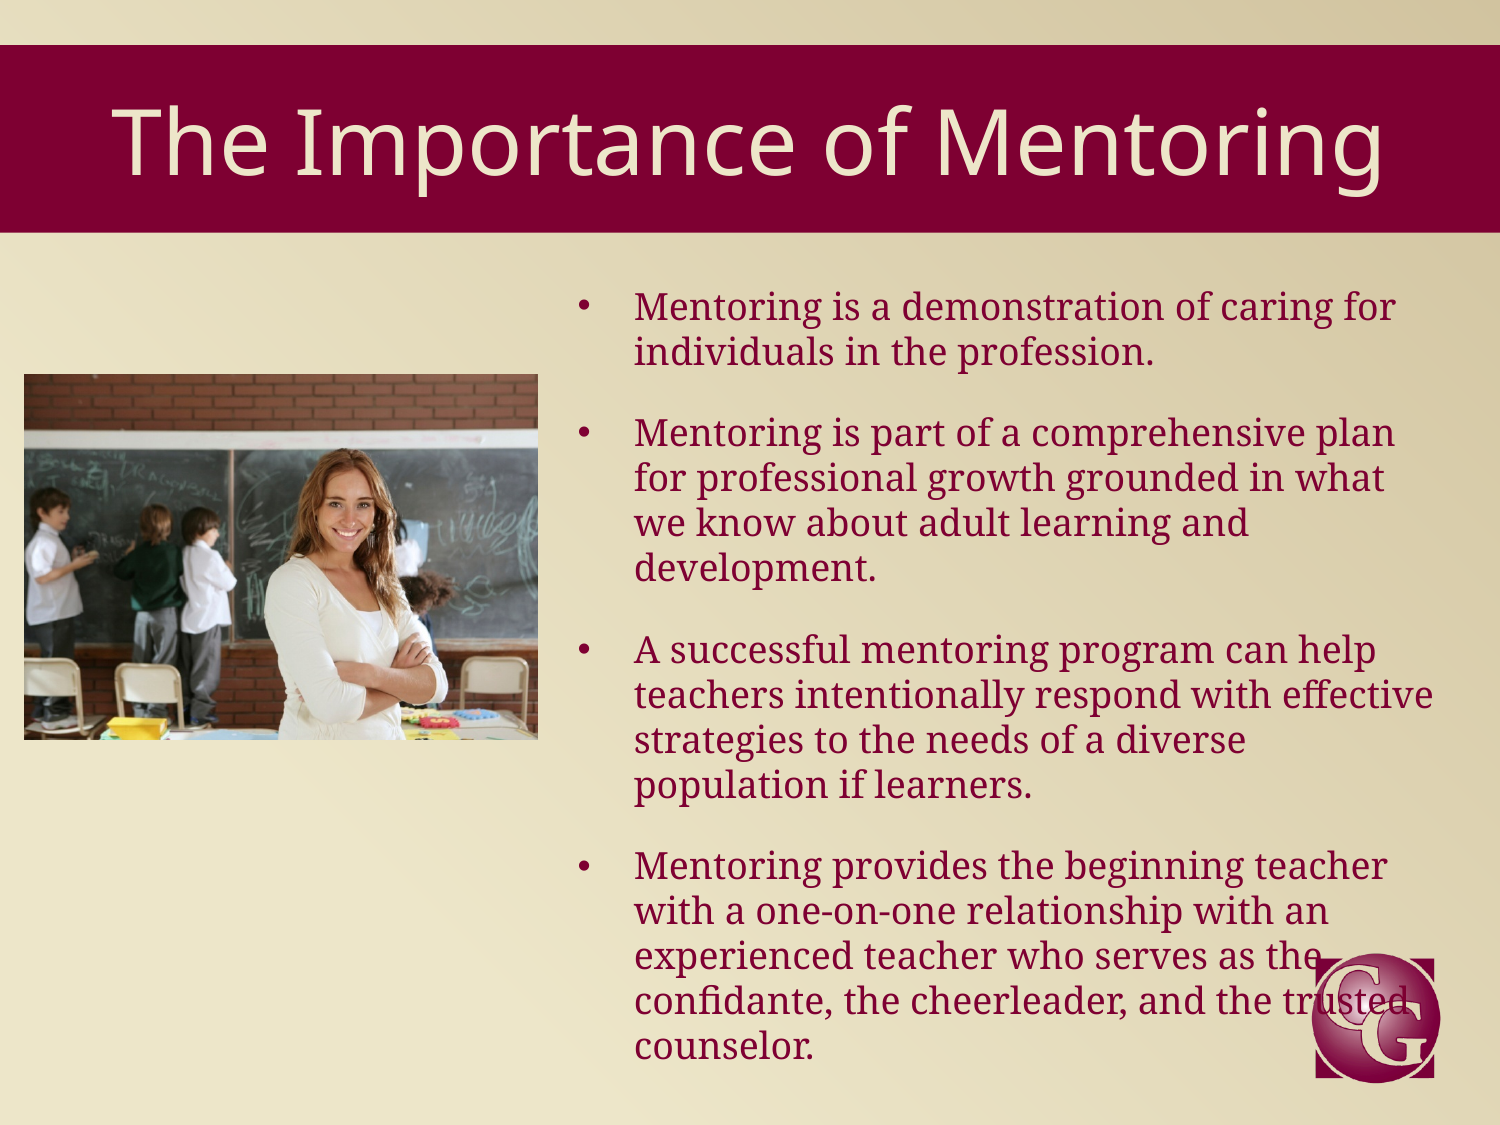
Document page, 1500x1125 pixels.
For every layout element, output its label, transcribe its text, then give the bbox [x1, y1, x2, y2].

title The Importance of Mentoring [0, 45, 1500, 233]
picture [1300, 1032, 1452, 1088]
list Mentoring is a demonstration of caring for individuals in the profession. Mentoring is part of a comprehensive plan for professional growth grounded in what we know about adult learning and development. A successful mentoring program can help teachers intentionally respond with effective strategies to the needs of a diverse population if learners. Mentoring provides the beginning teacher with a one-on-one relationship with an experienced teacher who serves as the confidante, the cheerleader, and the trusted counselor. [562, 275, 1463, 1032]
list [24, 374, 538, 741]
